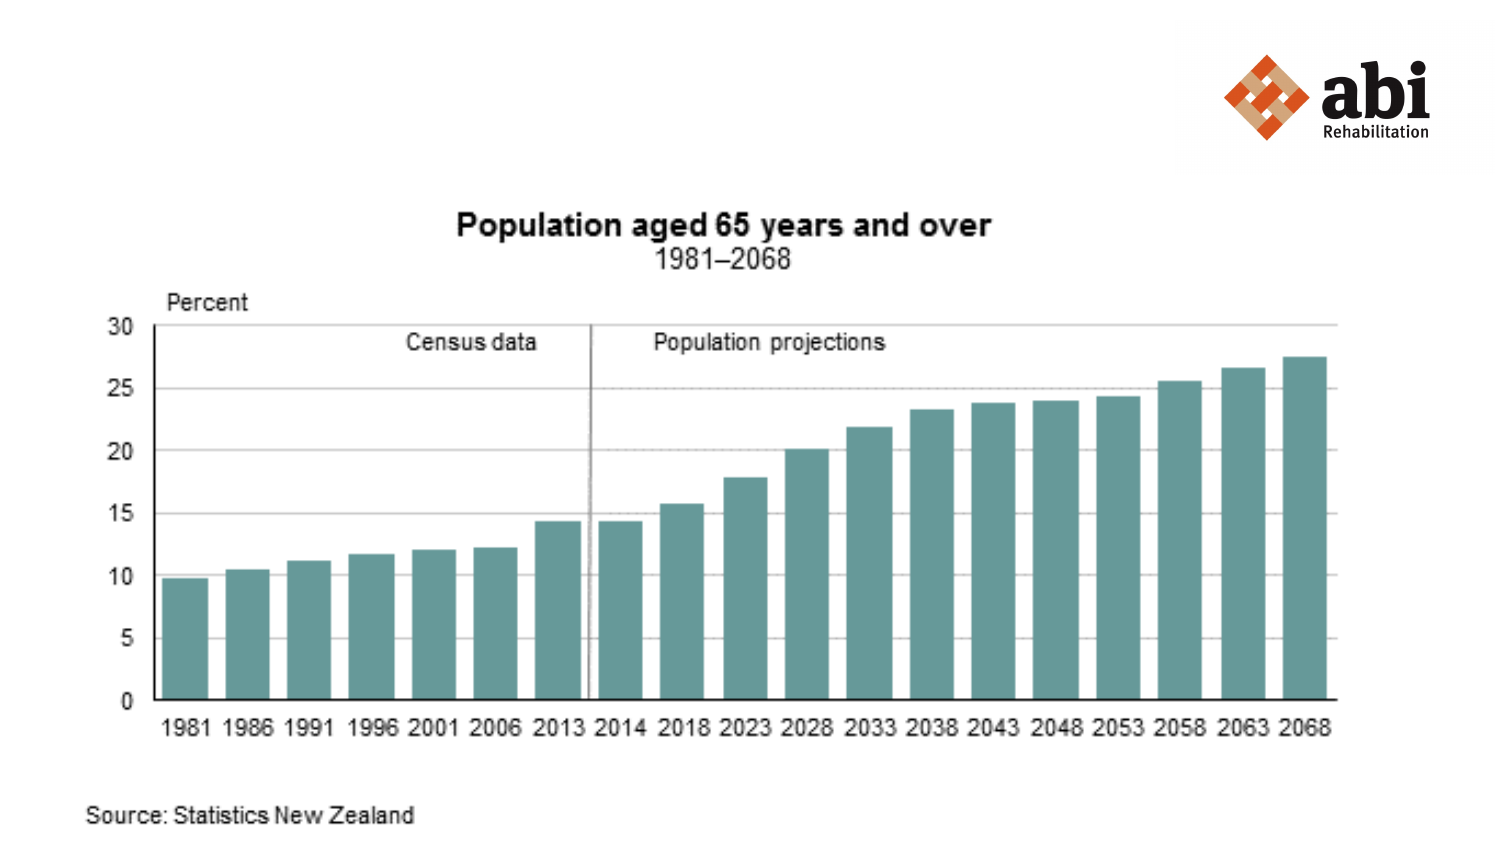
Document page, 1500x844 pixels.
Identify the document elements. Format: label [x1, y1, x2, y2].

picture [64, 181, 1380, 844]
picture [1175, 20, 1495, 175]
